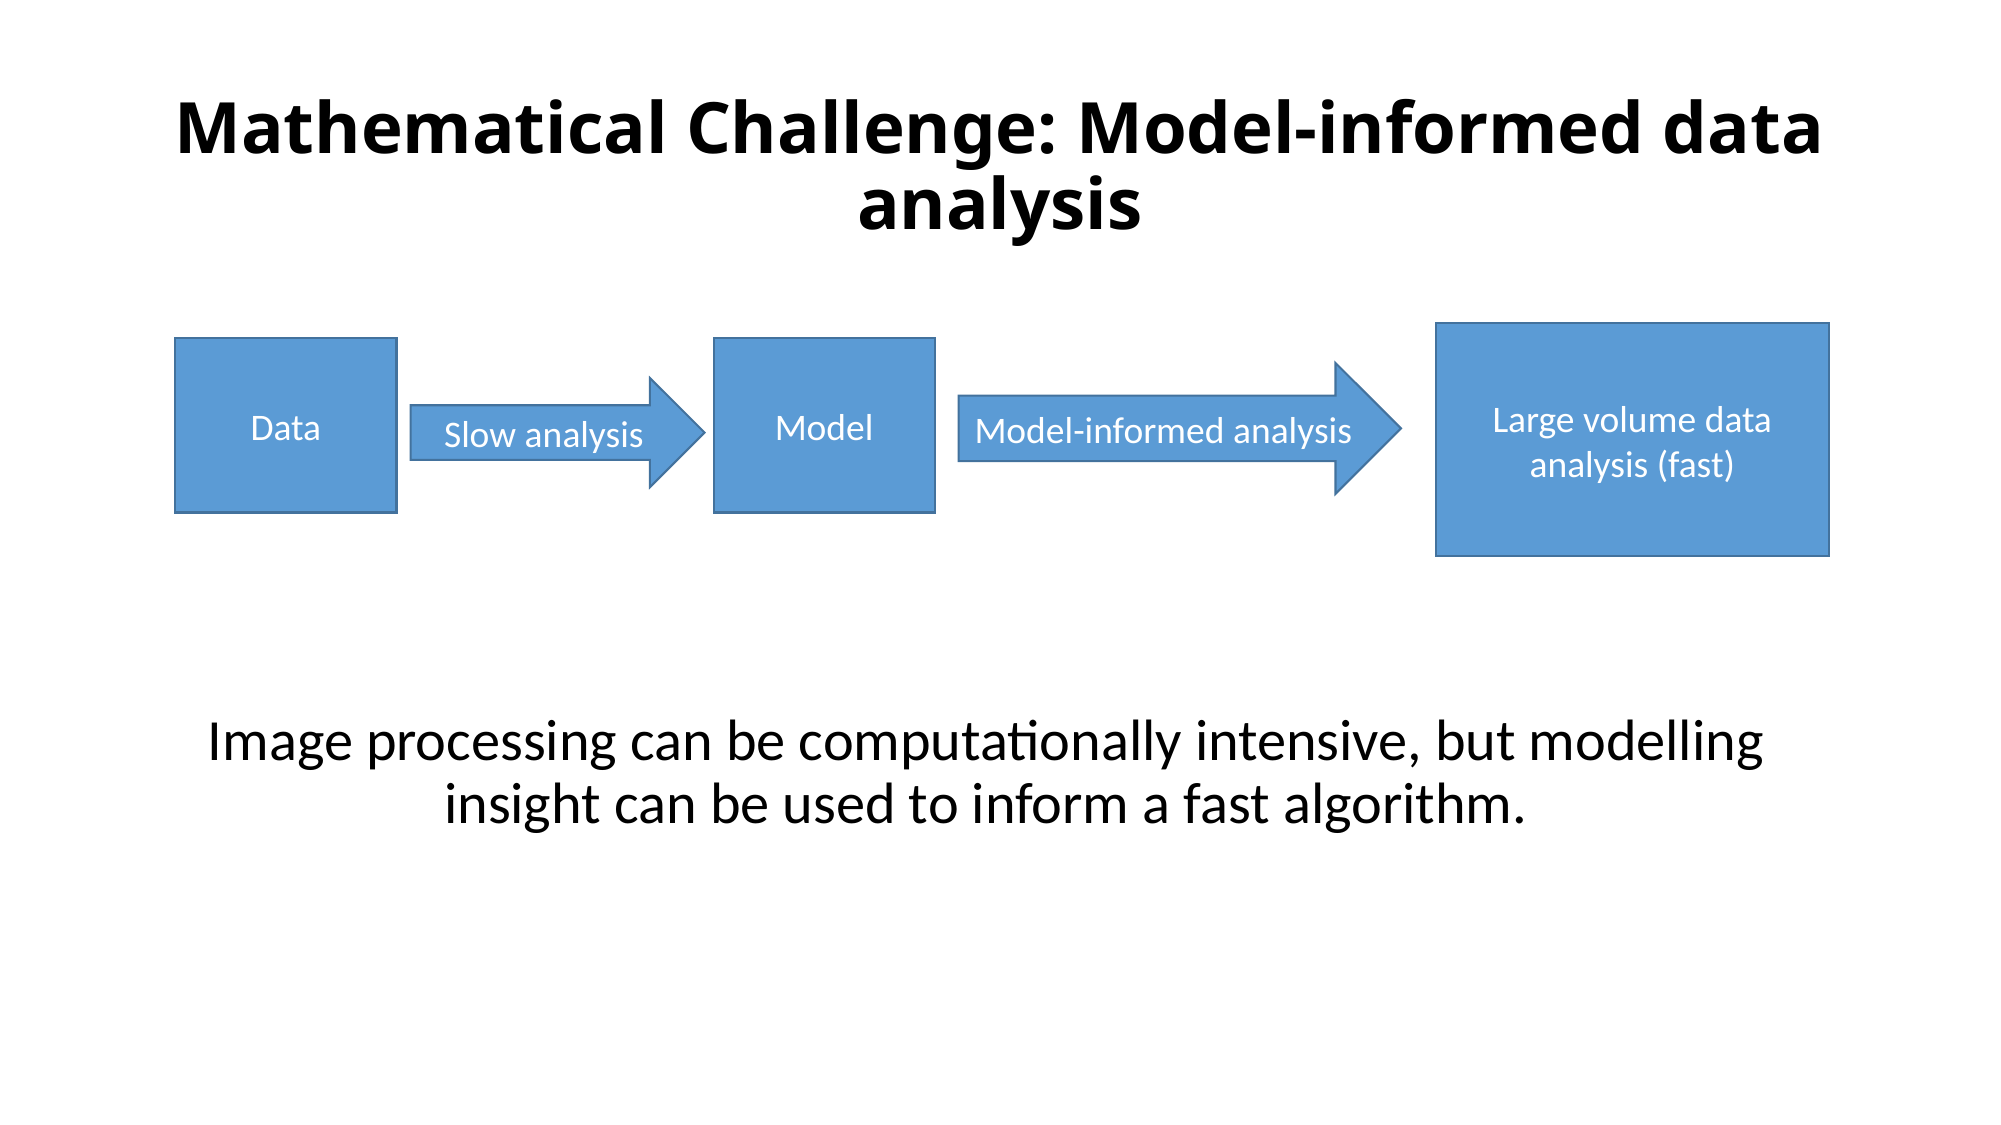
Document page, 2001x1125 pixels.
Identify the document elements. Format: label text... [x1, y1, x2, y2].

text_box Slow analysis [409, 375, 706, 490]
list Image processing can be computationally intensive, but modelling insight can be used to inform a fast algorithm. [123, 702, 1849, 905]
text_box Large volume data analysis (fast) [1435, 322, 1830, 557]
title Mathematical Challenge: Model-informed data analysis [137, 59, 1863, 278]
text_box Data [174, 337, 398, 514]
text_box Model [713, 337, 936, 514]
text_box Model-informed analysis [957, 360, 1403, 497]
